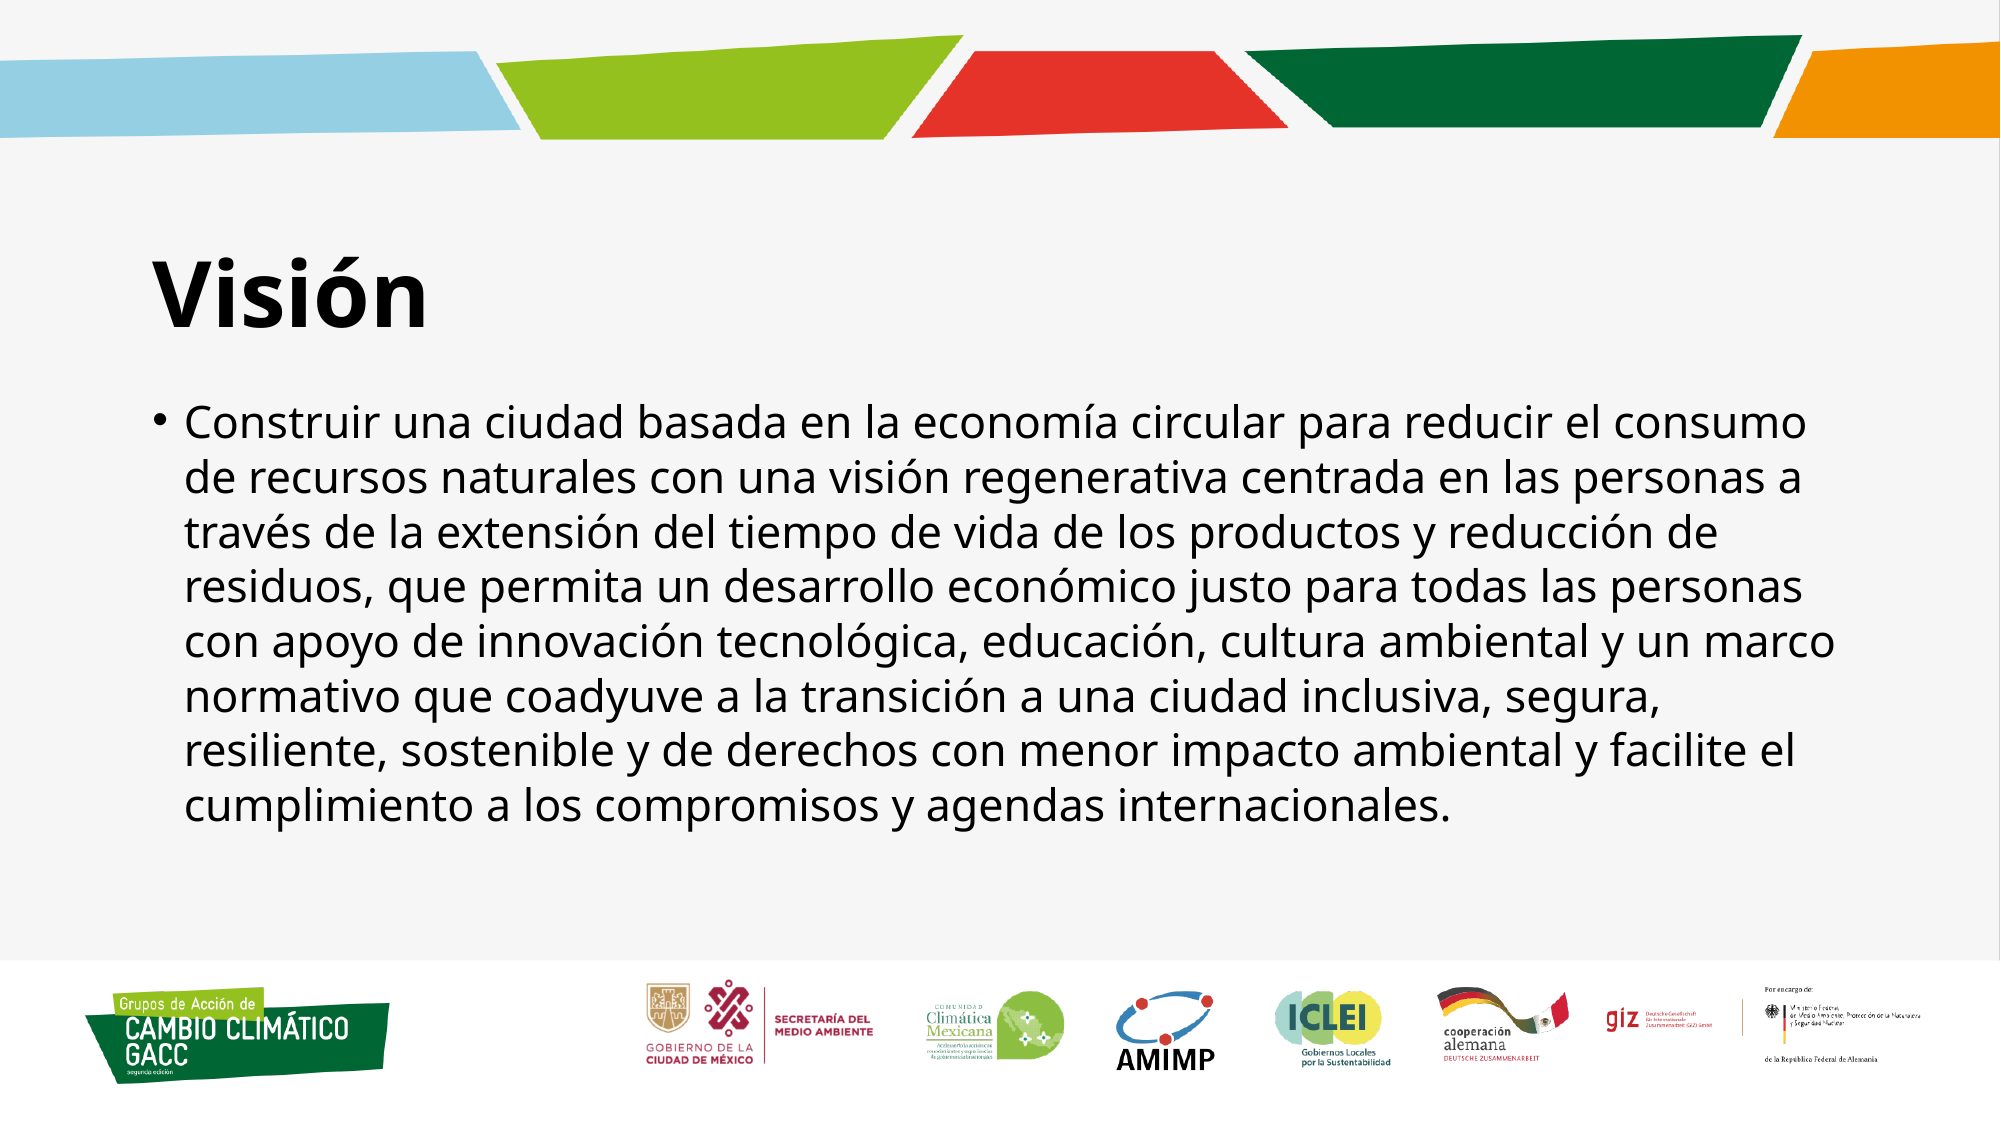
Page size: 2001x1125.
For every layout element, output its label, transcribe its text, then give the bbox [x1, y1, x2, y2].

picture [0, 0, 2000, 1084]
list Construir una ciudad basada en la economía circular para reducir el consumo de recursos naturales con una visión regenerativa centrada en las personas a través de la extensión del tiempo de vida de los productos y reducción de residuos, que permita un desarrollo económico justo para todas las personas con apoyo de innovación tecnológica, educación, cultura ambiental y un marco normativo que coadyuve a la transición a una ciudad inclusiva, segura, resiliente, sostenible y de derechos con menor impacto ambiental y facilite el cumplimiento a los compromisos y agendas internacionales. [137, 387, 1863, 946]
title Visión [137, 184, 1863, 387]
